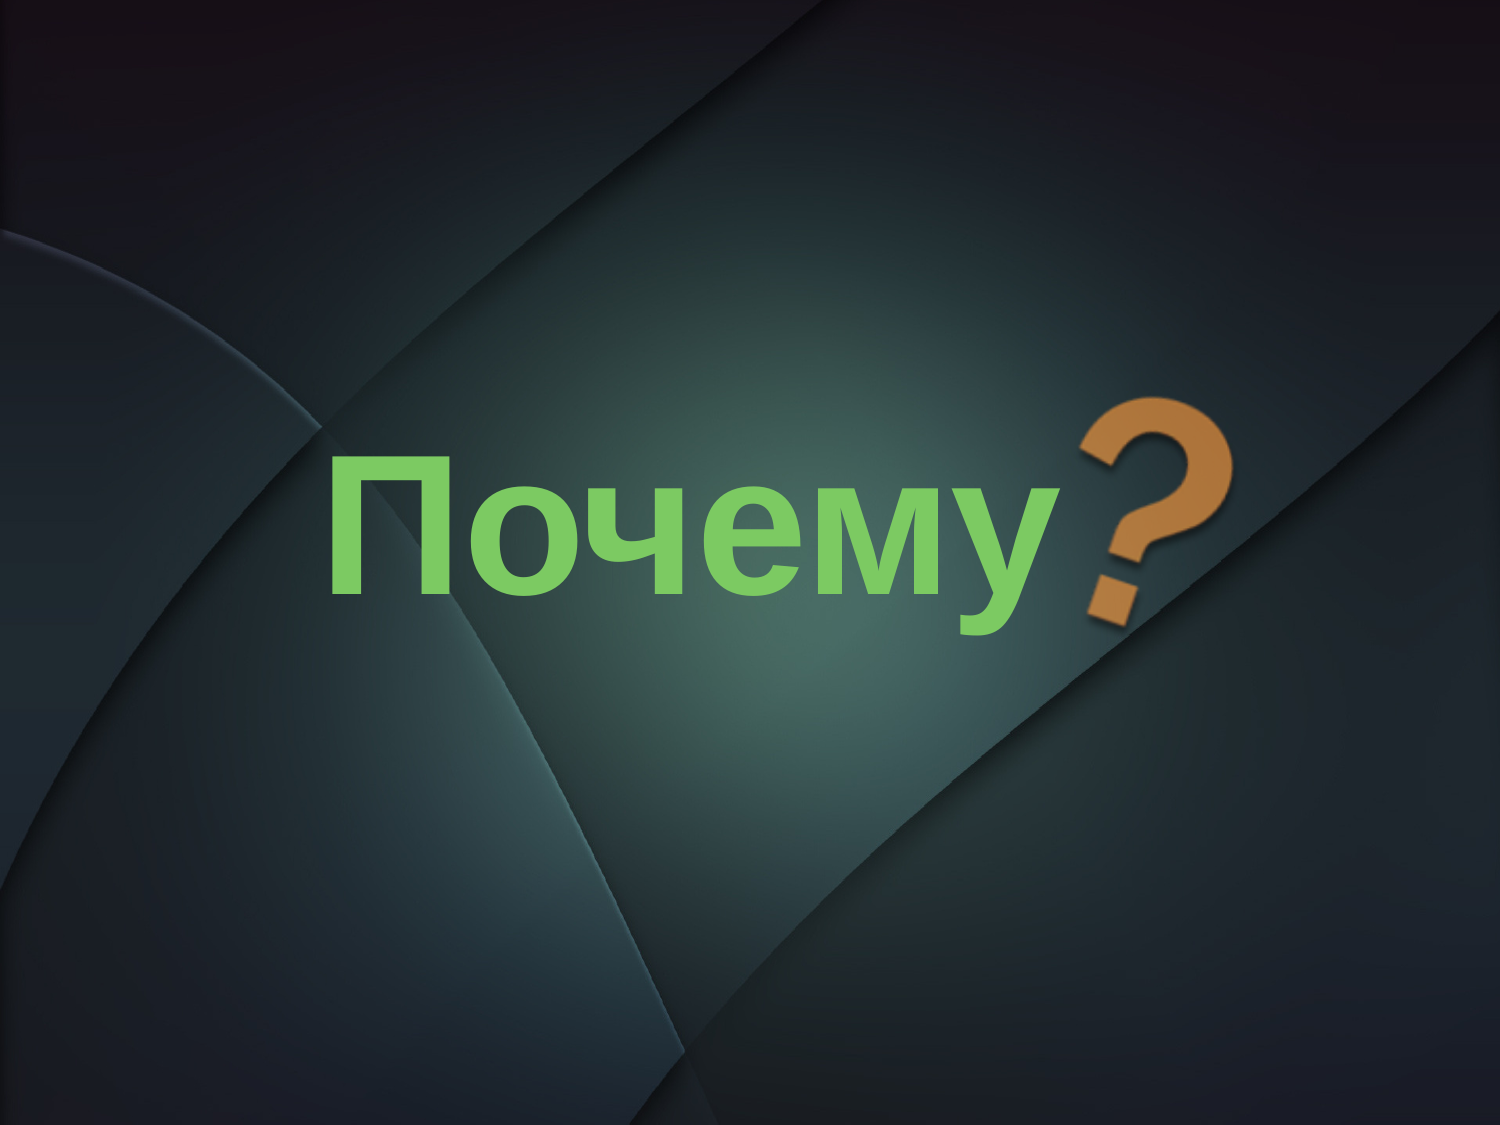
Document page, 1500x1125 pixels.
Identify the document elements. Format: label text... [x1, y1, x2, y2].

picture [0, 0, 1500, 1125]
text_box Почему [304, 386, 979, 642]
